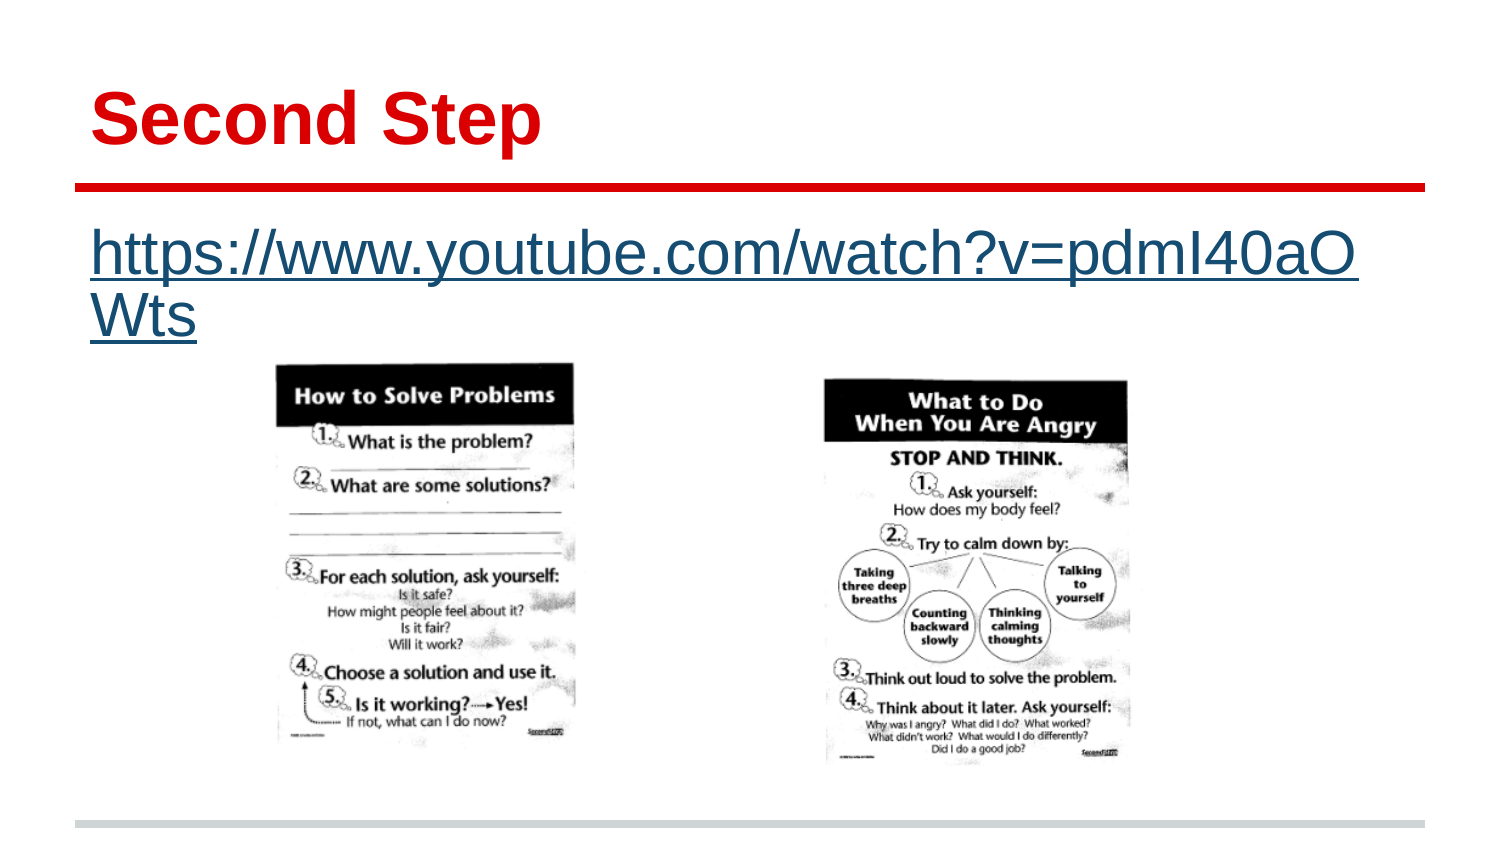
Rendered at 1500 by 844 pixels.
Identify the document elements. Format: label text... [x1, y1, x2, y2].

picture [257, 353, 594, 769]
picture [802, 370, 1147, 769]
title Second Step [75, 33, 1425, 175]
list https://www.youtube.com/watch?v=pdmI40aOWts [75, 196, 1425, 808]
